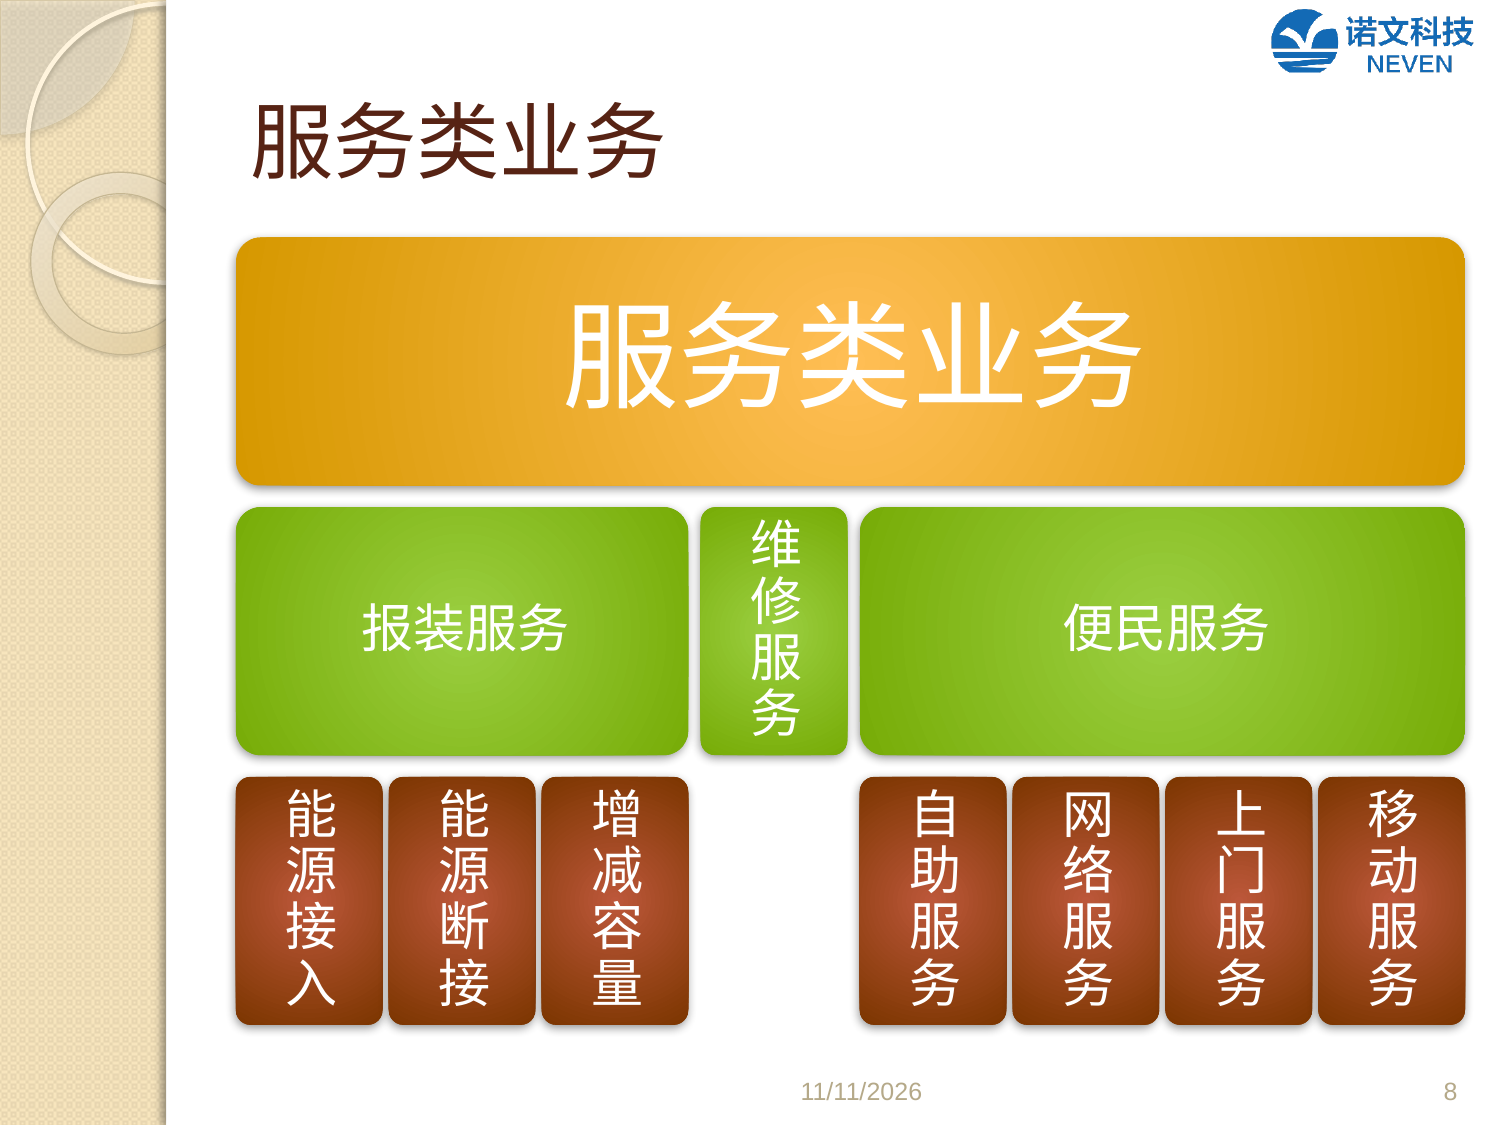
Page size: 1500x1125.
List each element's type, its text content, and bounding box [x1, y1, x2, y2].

slide_number 8 [1413, 1034, 1488, 1113]
title 服务类业务 [235, 45, 1282, 233]
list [235, 237, 1466, 1026]
picture [1254, 0, 1495, 90]
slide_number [587, 1037, 938, 1113]
